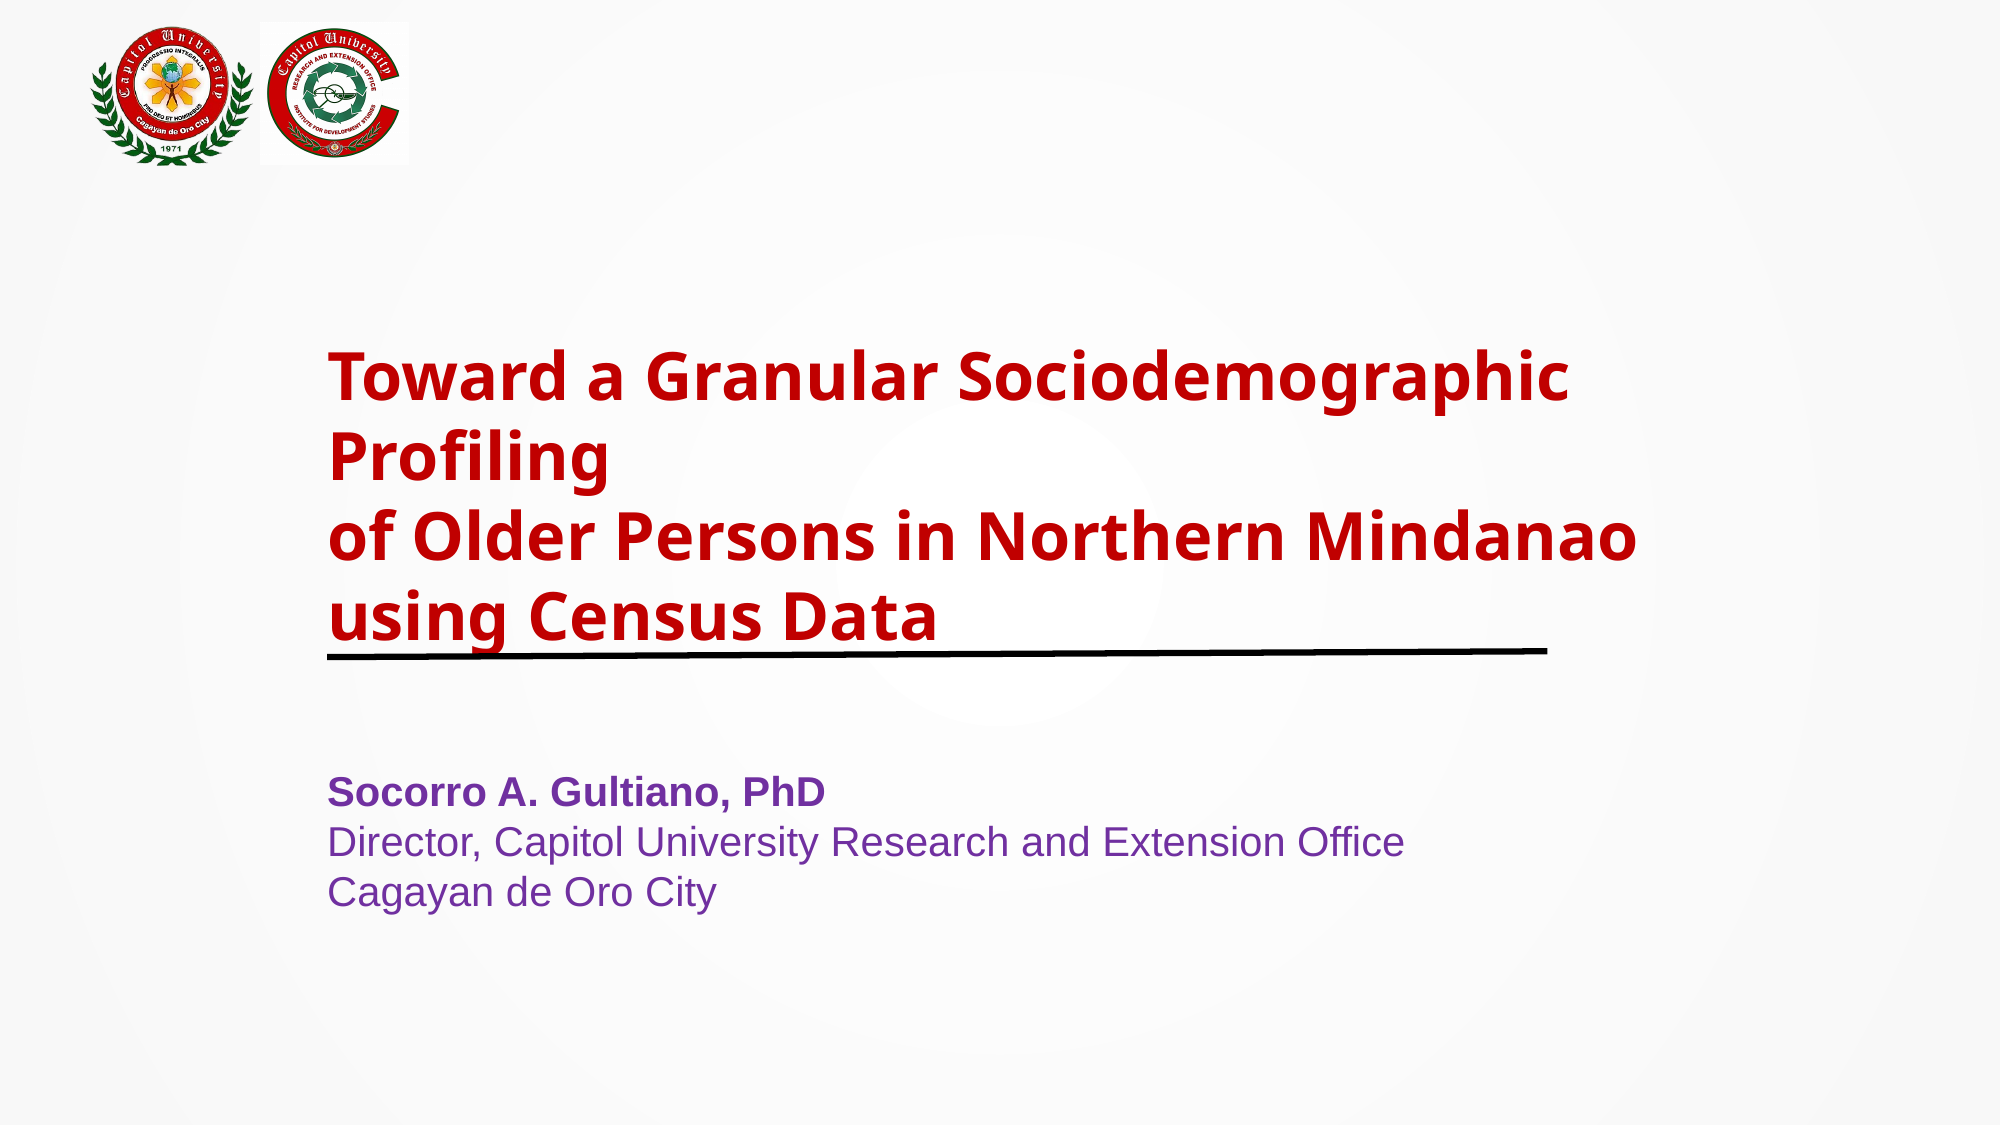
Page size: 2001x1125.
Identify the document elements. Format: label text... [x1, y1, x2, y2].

picture [260, 22, 409, 165]
text_box Socorro A. Gultiano, PhD Director, Capitol University Research and Extension Office Cagayan de Oro City [327, 764, 1530, 915]
picture [87, 22, 256, 169]
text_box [326, 651, 1548, 658]
text_box Toward a Granular Sociodemographic Profiling of Older Persons in Northern Mindanao using Census Data [327, 333, 1813, 654]
